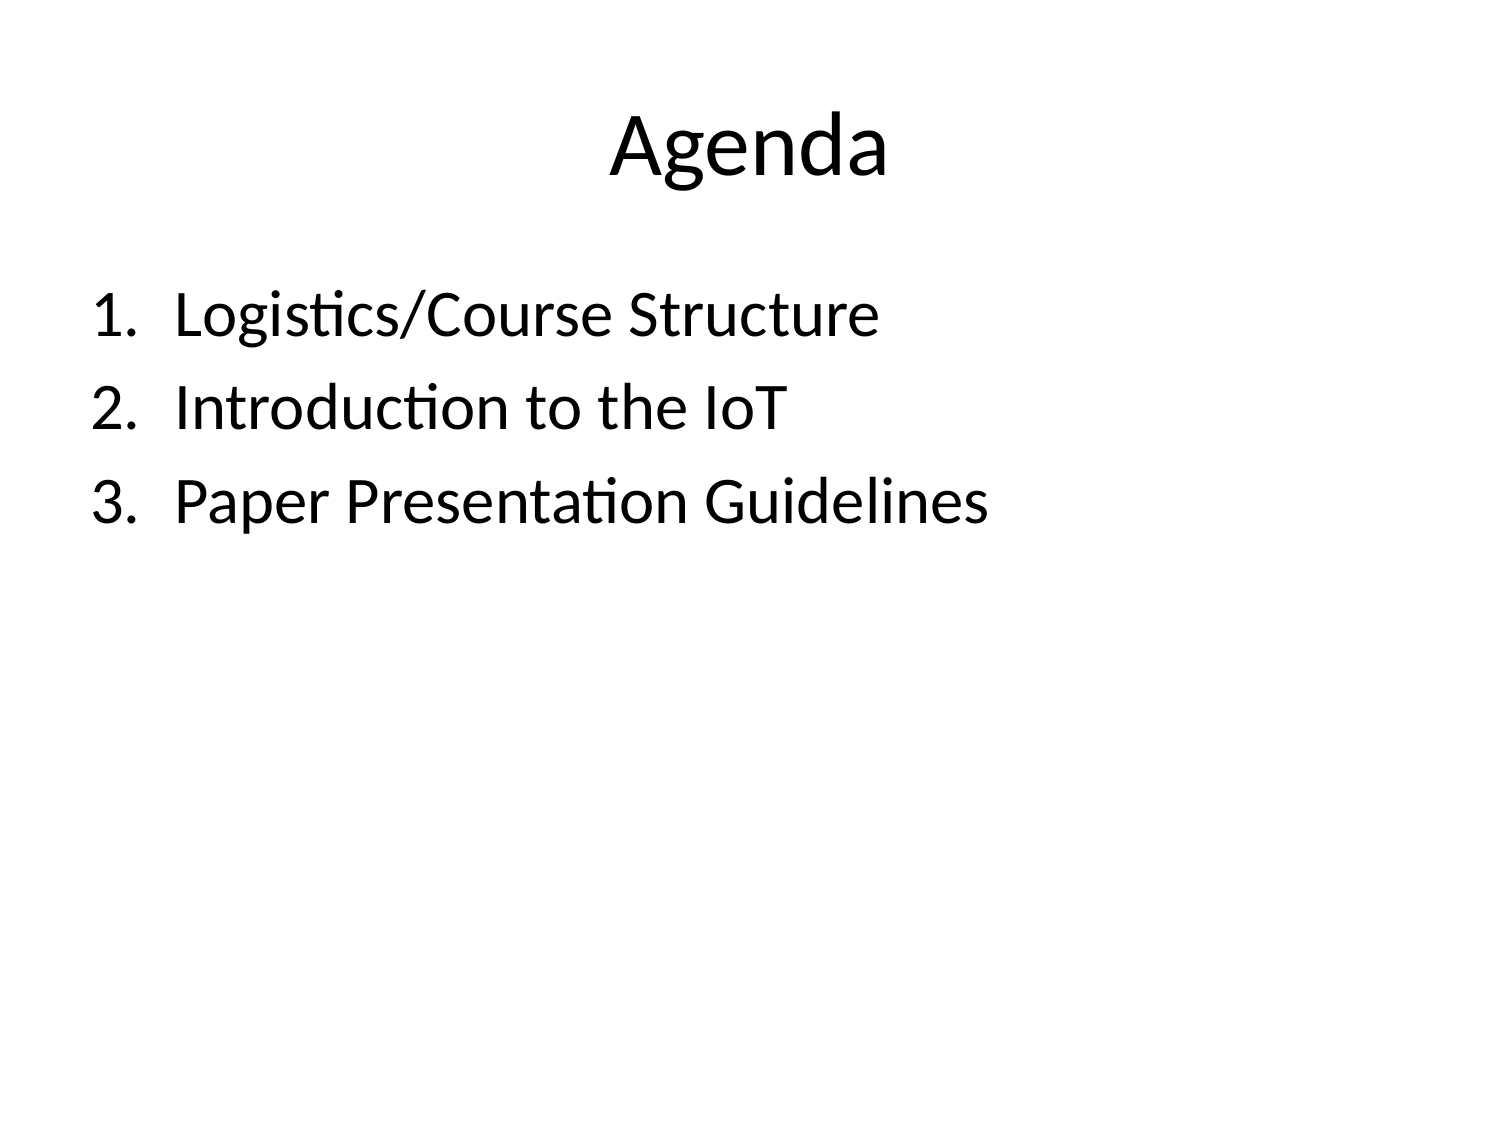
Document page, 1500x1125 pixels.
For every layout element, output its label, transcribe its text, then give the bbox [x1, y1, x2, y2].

title Agenda [75, 45, 1425, 233]
list Logistics/Course Structure Introduction to the IoT Paper Presentation Guidelines [75, 262, 1425, 1005]
